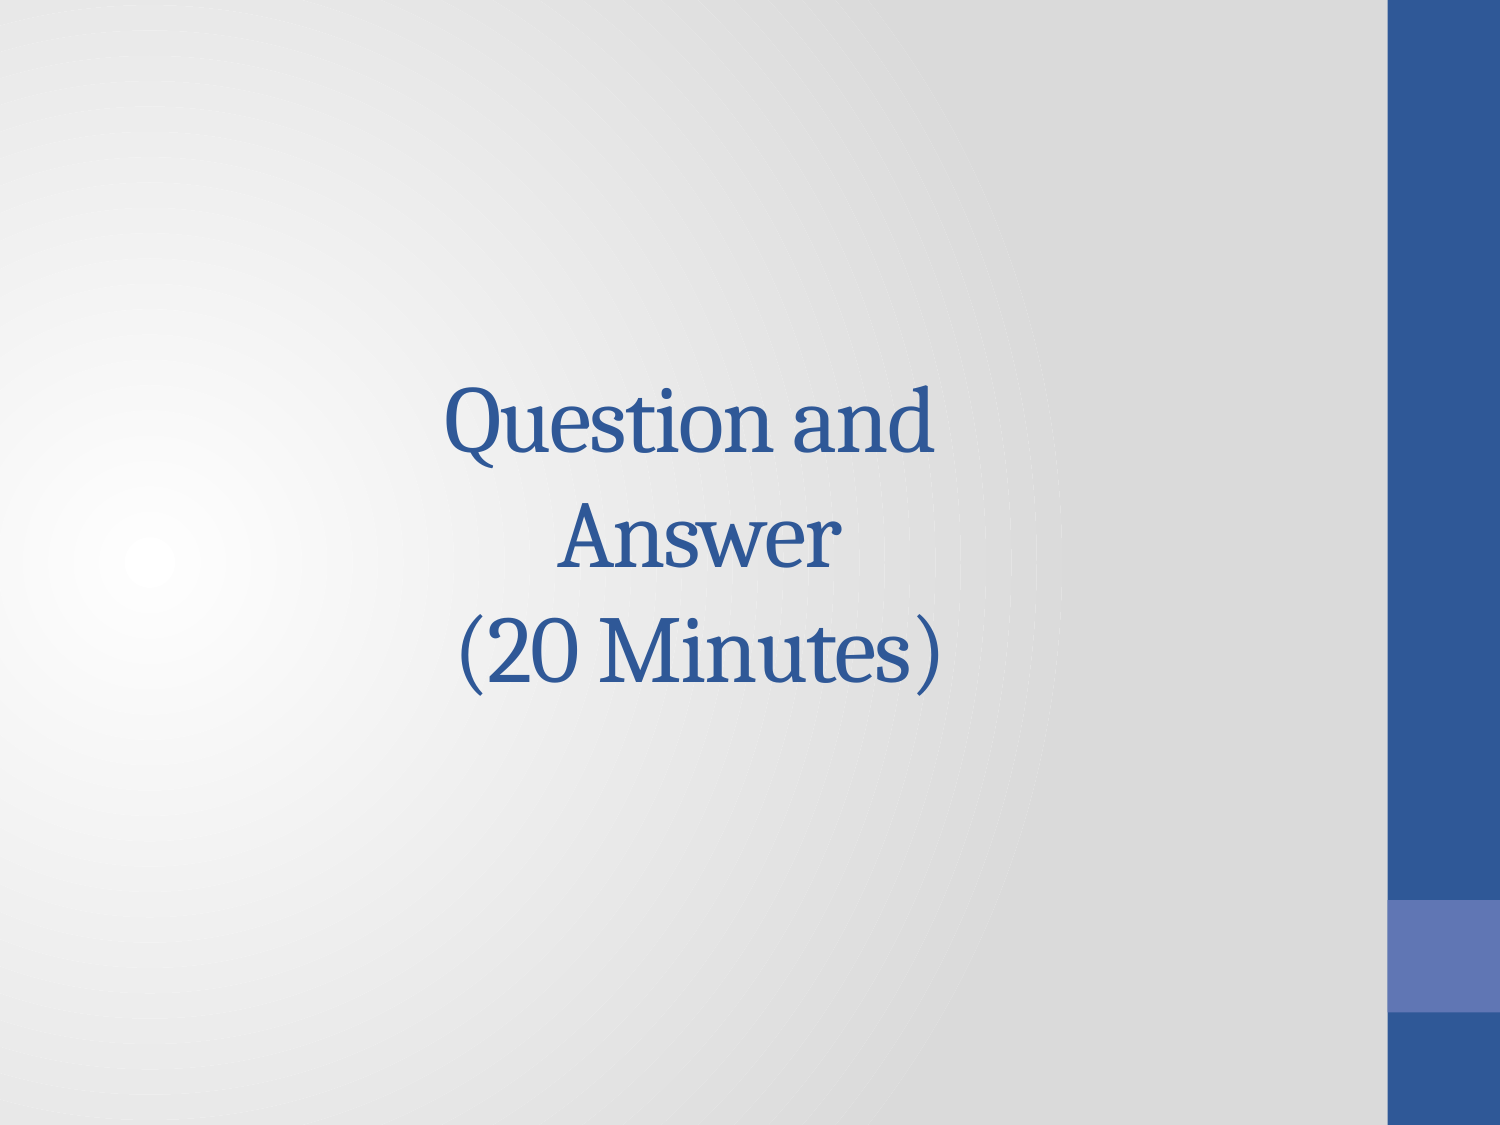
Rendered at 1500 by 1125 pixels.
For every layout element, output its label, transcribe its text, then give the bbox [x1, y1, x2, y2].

title Question and Answer (20 Minutes) [75, 45, 1325, 1013]
